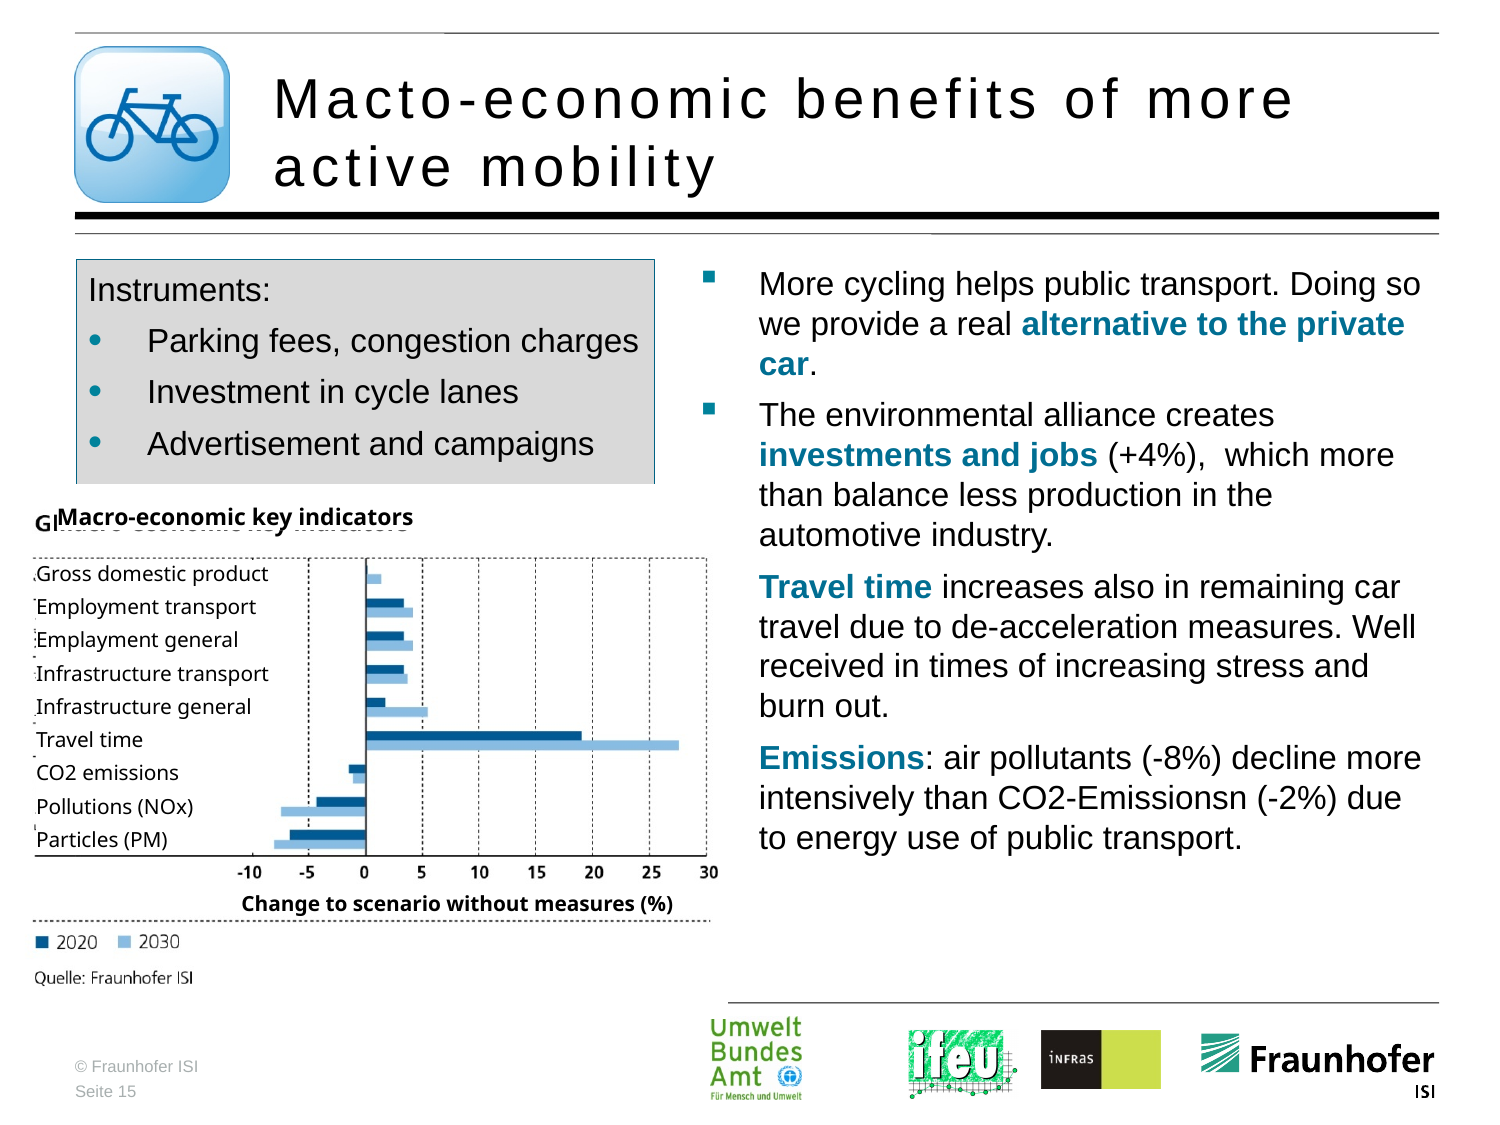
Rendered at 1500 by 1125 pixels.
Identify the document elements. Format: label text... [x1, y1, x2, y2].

picture [73, 46, 230, 203]
picture [1041, 1030, 1161, 1089]
text_box More cycling helps public transport. Doing so we provide a real alternative to the private car. The environmental alliance creates investments and jobs (+4%), which more than balance less production in the automotive industry. Travel time increases also in remaining car travel due to de-acceleration measures. Well received in times of increasing stress and burn out. Emissions: air pollutants (-8%) decline more intensively than CO2-Emissionsn (-2%) due to energy use of public transport. [699, 262, 1435, 905]
picture [0, 484, 802, 1100]
title Macto-economic benefits of more active mobility [273, 62, 1404, 129]
picture [908, 1029, 1019, 1099]
text_box [74, 257, 657, 483]
text_box Instruments: Parking fees, congestion charges Investment in cycle lanes Advertisement and campaigns [88, 267, 641, 463]
